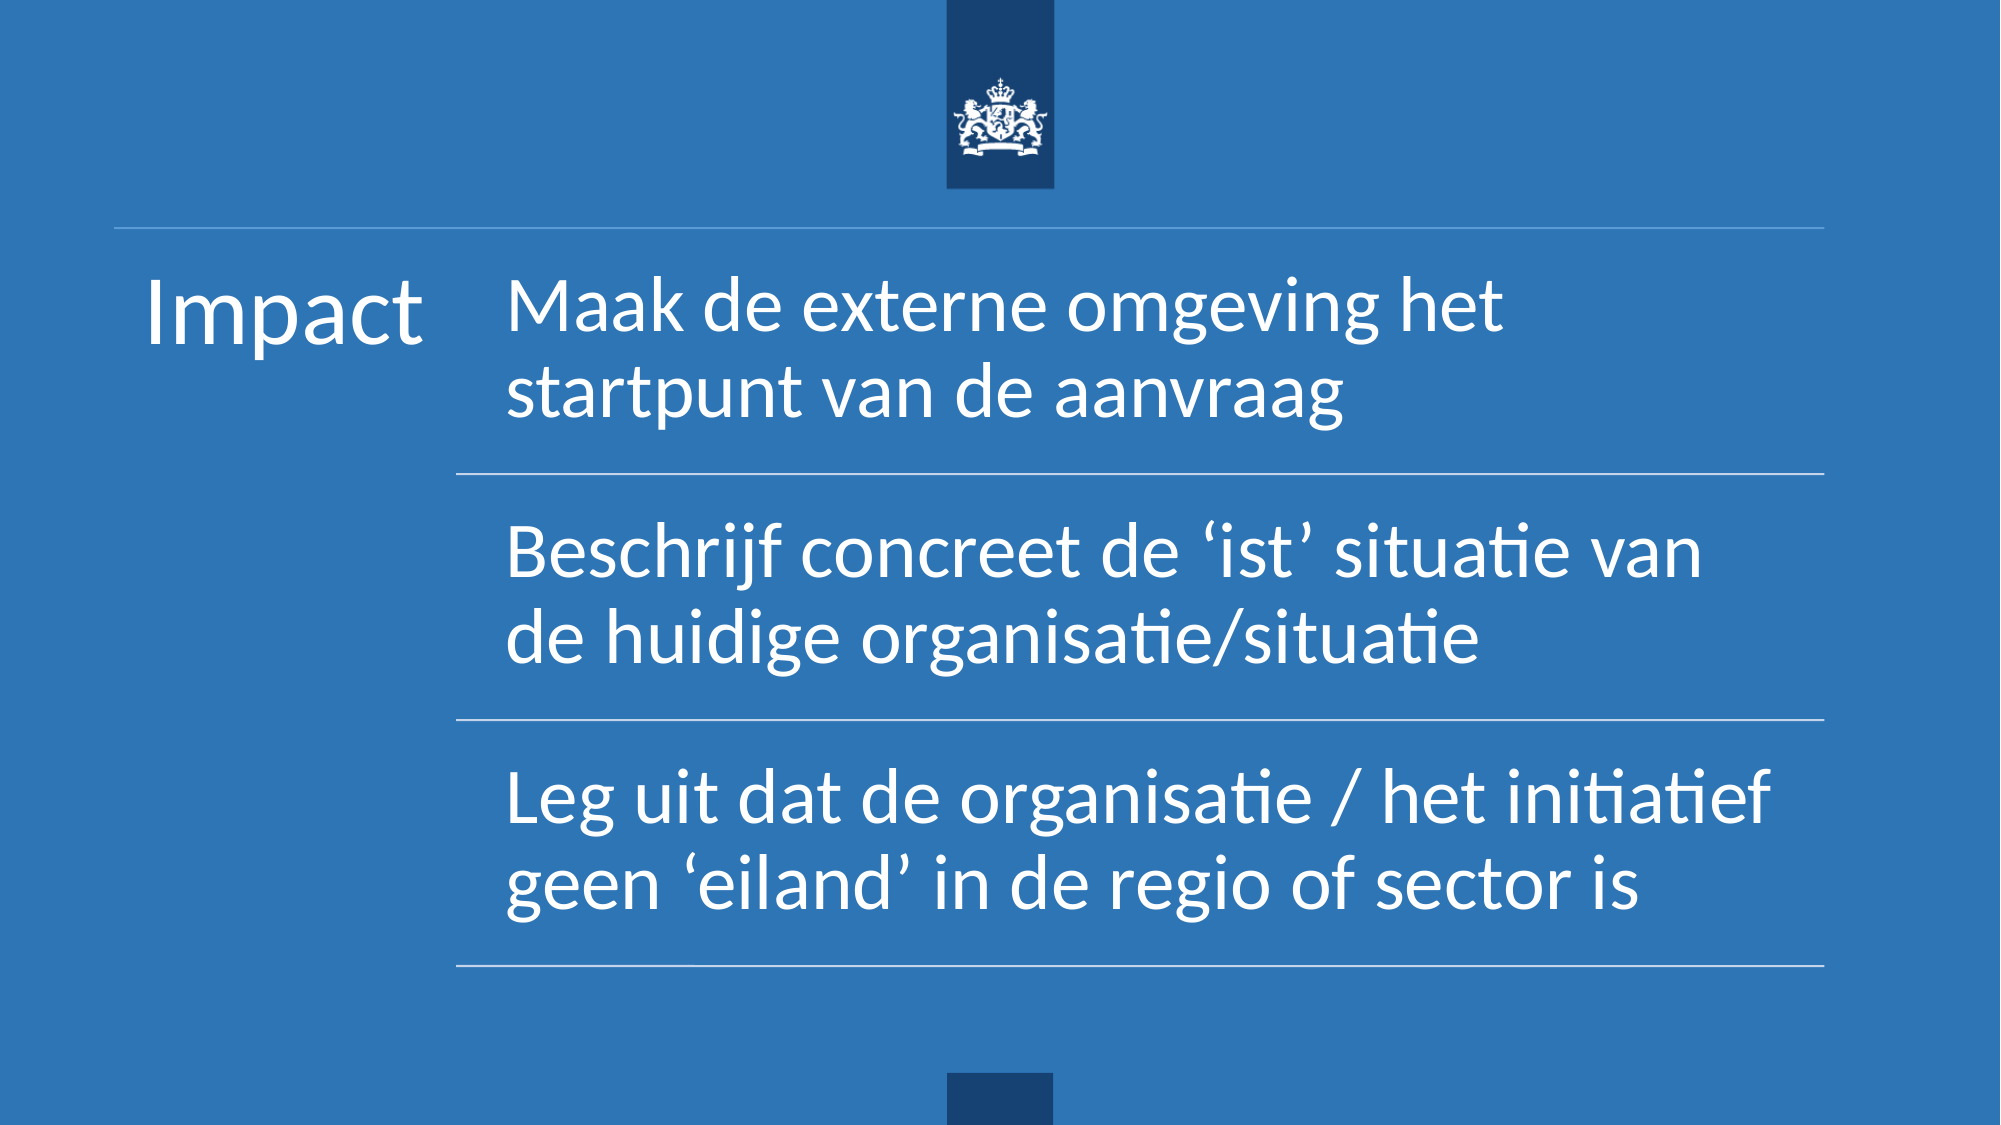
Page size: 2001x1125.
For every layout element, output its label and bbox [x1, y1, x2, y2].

picture [0, 0, 2000, 309]
text_box [114, 228, 1825, 978]
